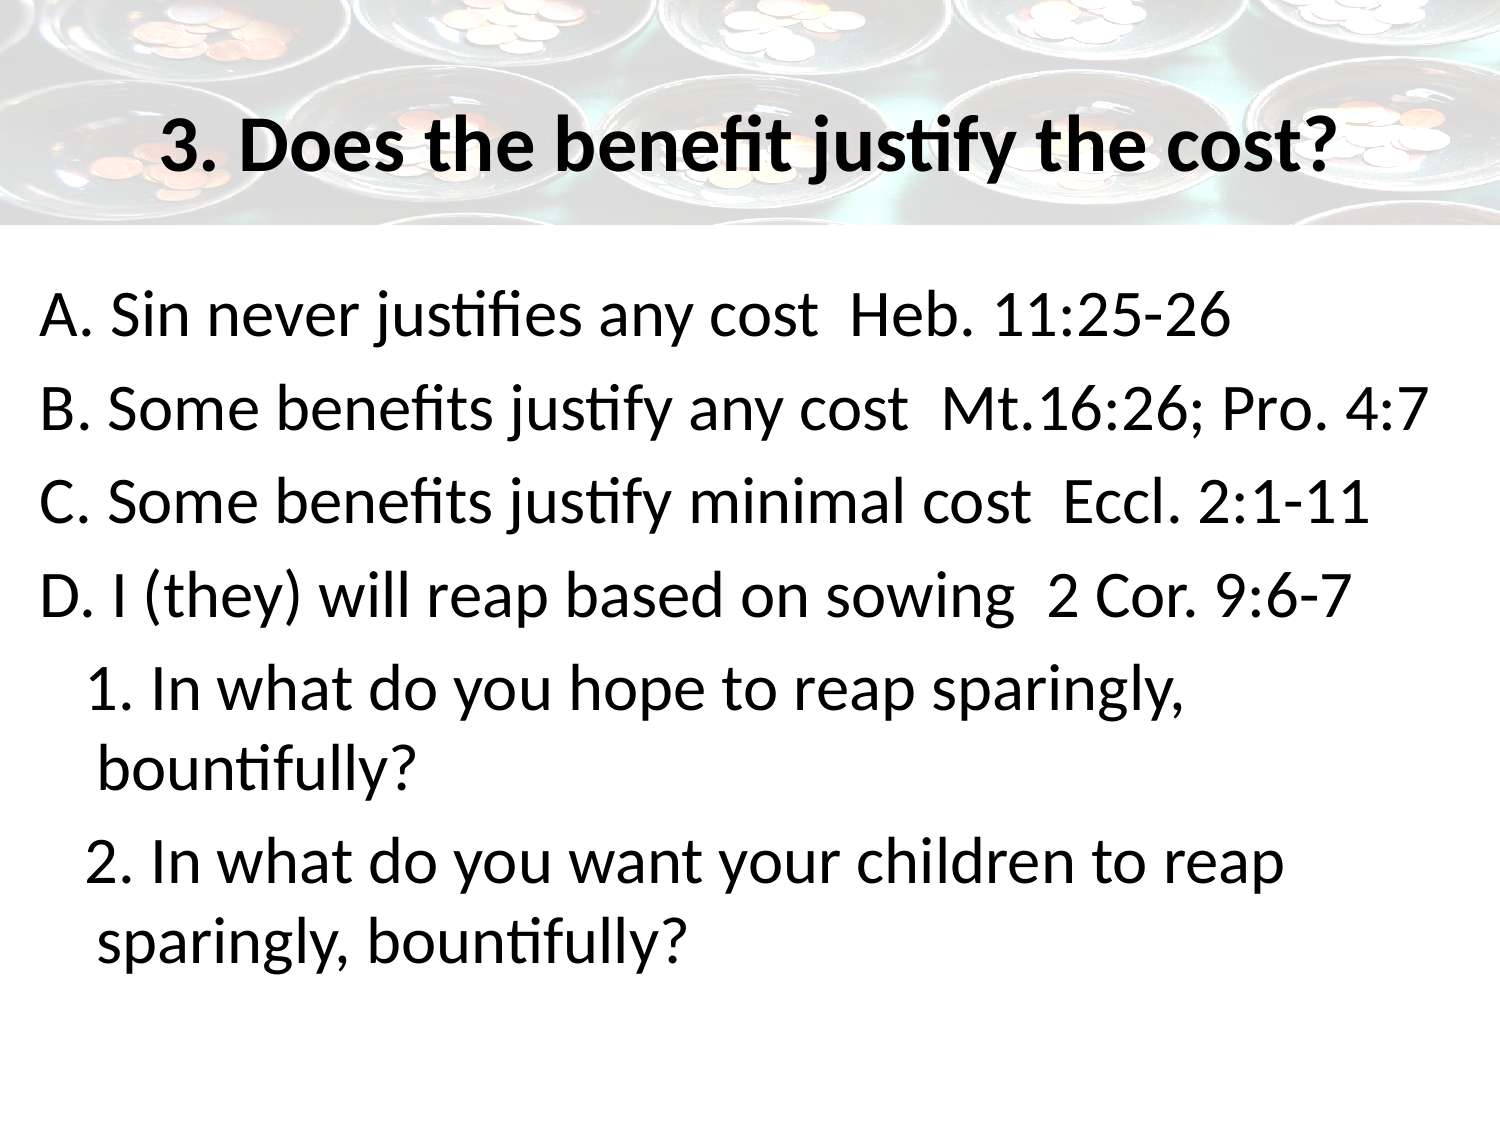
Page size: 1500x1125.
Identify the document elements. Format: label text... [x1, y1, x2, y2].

list A. Sin never justifies any cost Heb. 11:25-26 B. Some benefits justify any cost Mt.16:26; Pro. 4:7 C. Some benefits justify minimal cost Eccl. 2:1-11 D. I (they) will reap based on sowing 2 Cor. 9:6-7 1. In what do you hope to reap sparingly, bountifully? 2. In what do you want your children to reap sparingly, bountifully? [24, 262, 1463, 1075]
picture [0, 0, 1500, 226]
